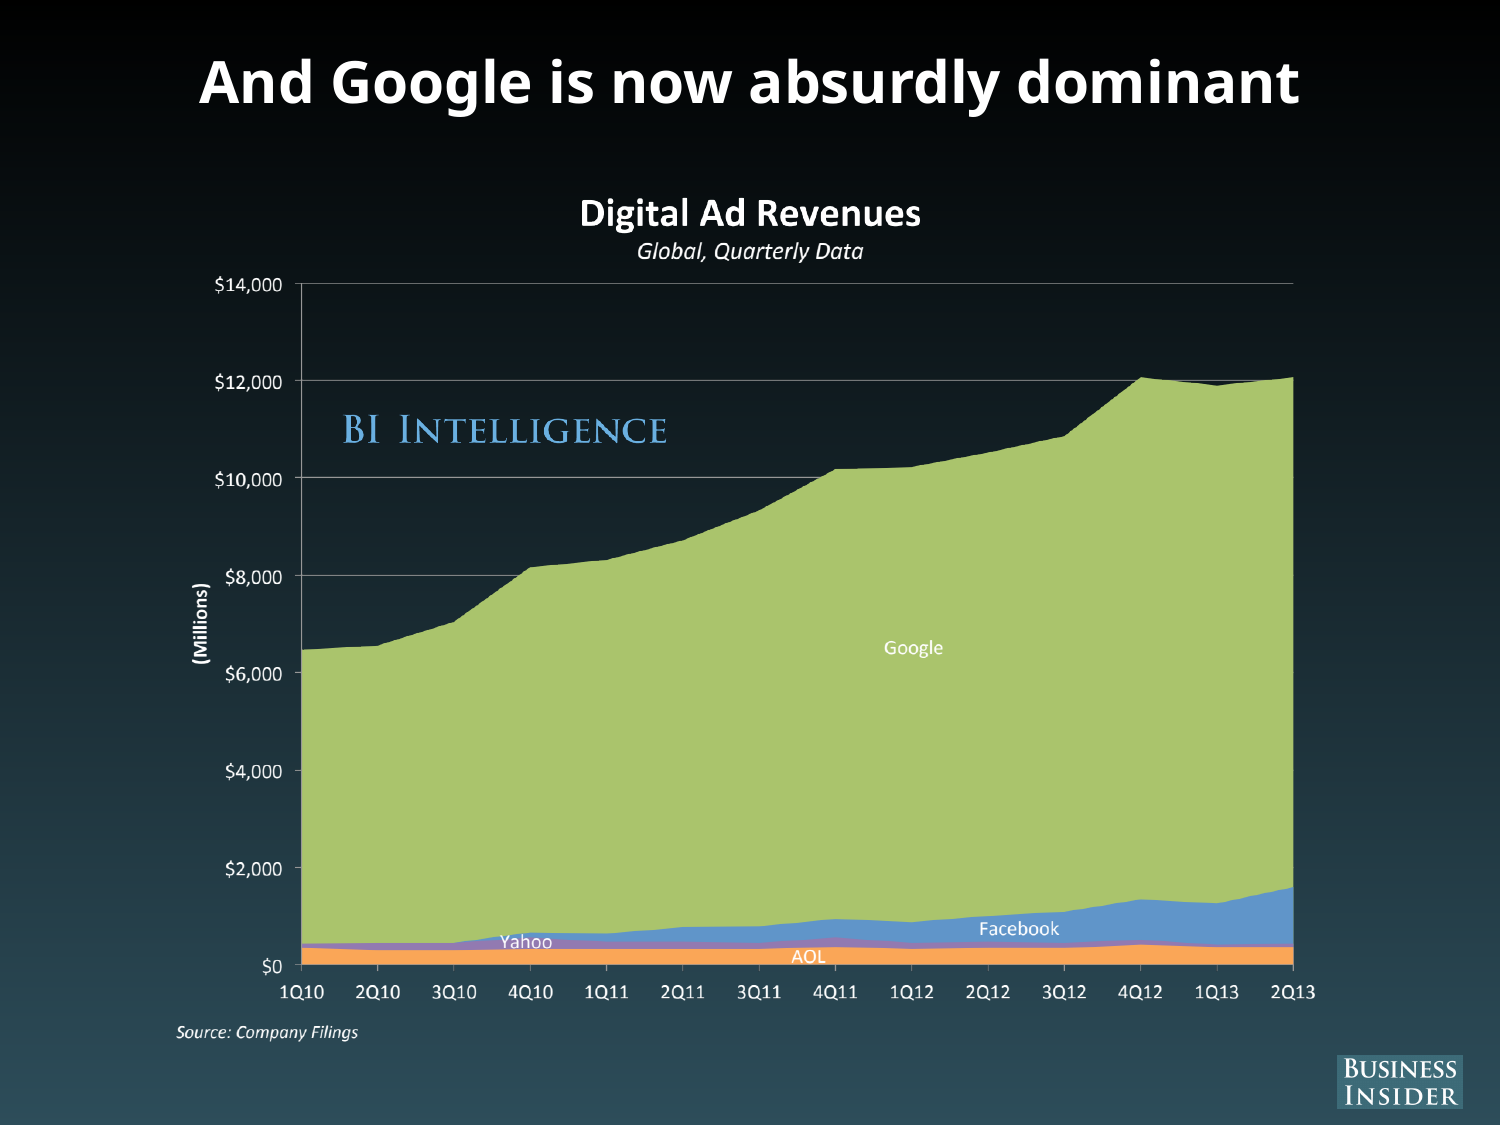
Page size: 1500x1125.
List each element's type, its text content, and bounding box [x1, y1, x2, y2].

text_box And Google is now absurdly dominant [28, 37, 1473, 123]
picture [170, 173, 1329, 1042]
